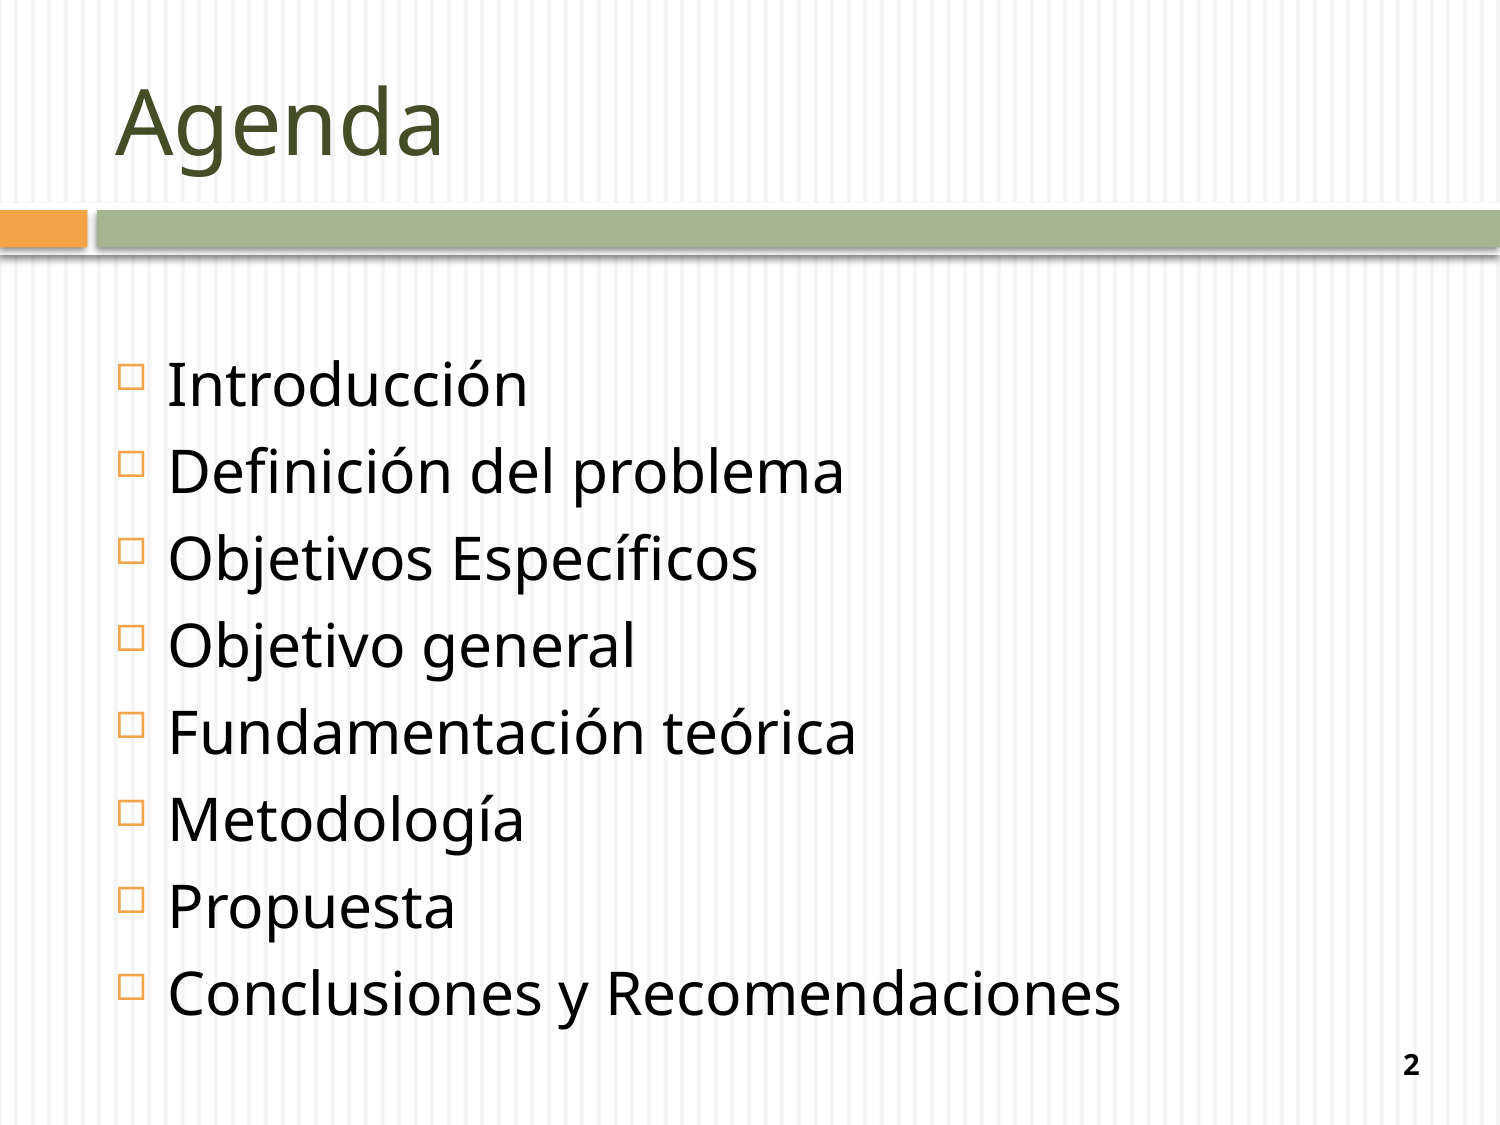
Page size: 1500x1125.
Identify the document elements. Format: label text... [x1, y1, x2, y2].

slide_number 2 [1322, 1006, 1500, 1125]
list Introducción Definición del problema Objetivos Específicos Objetivo general Fundamentación teórica Metodología Propuesta Conclusiones y Recomendaciones [100, 338, 1438, 1076]
title Agenda [100, 37, 1353, 200]
